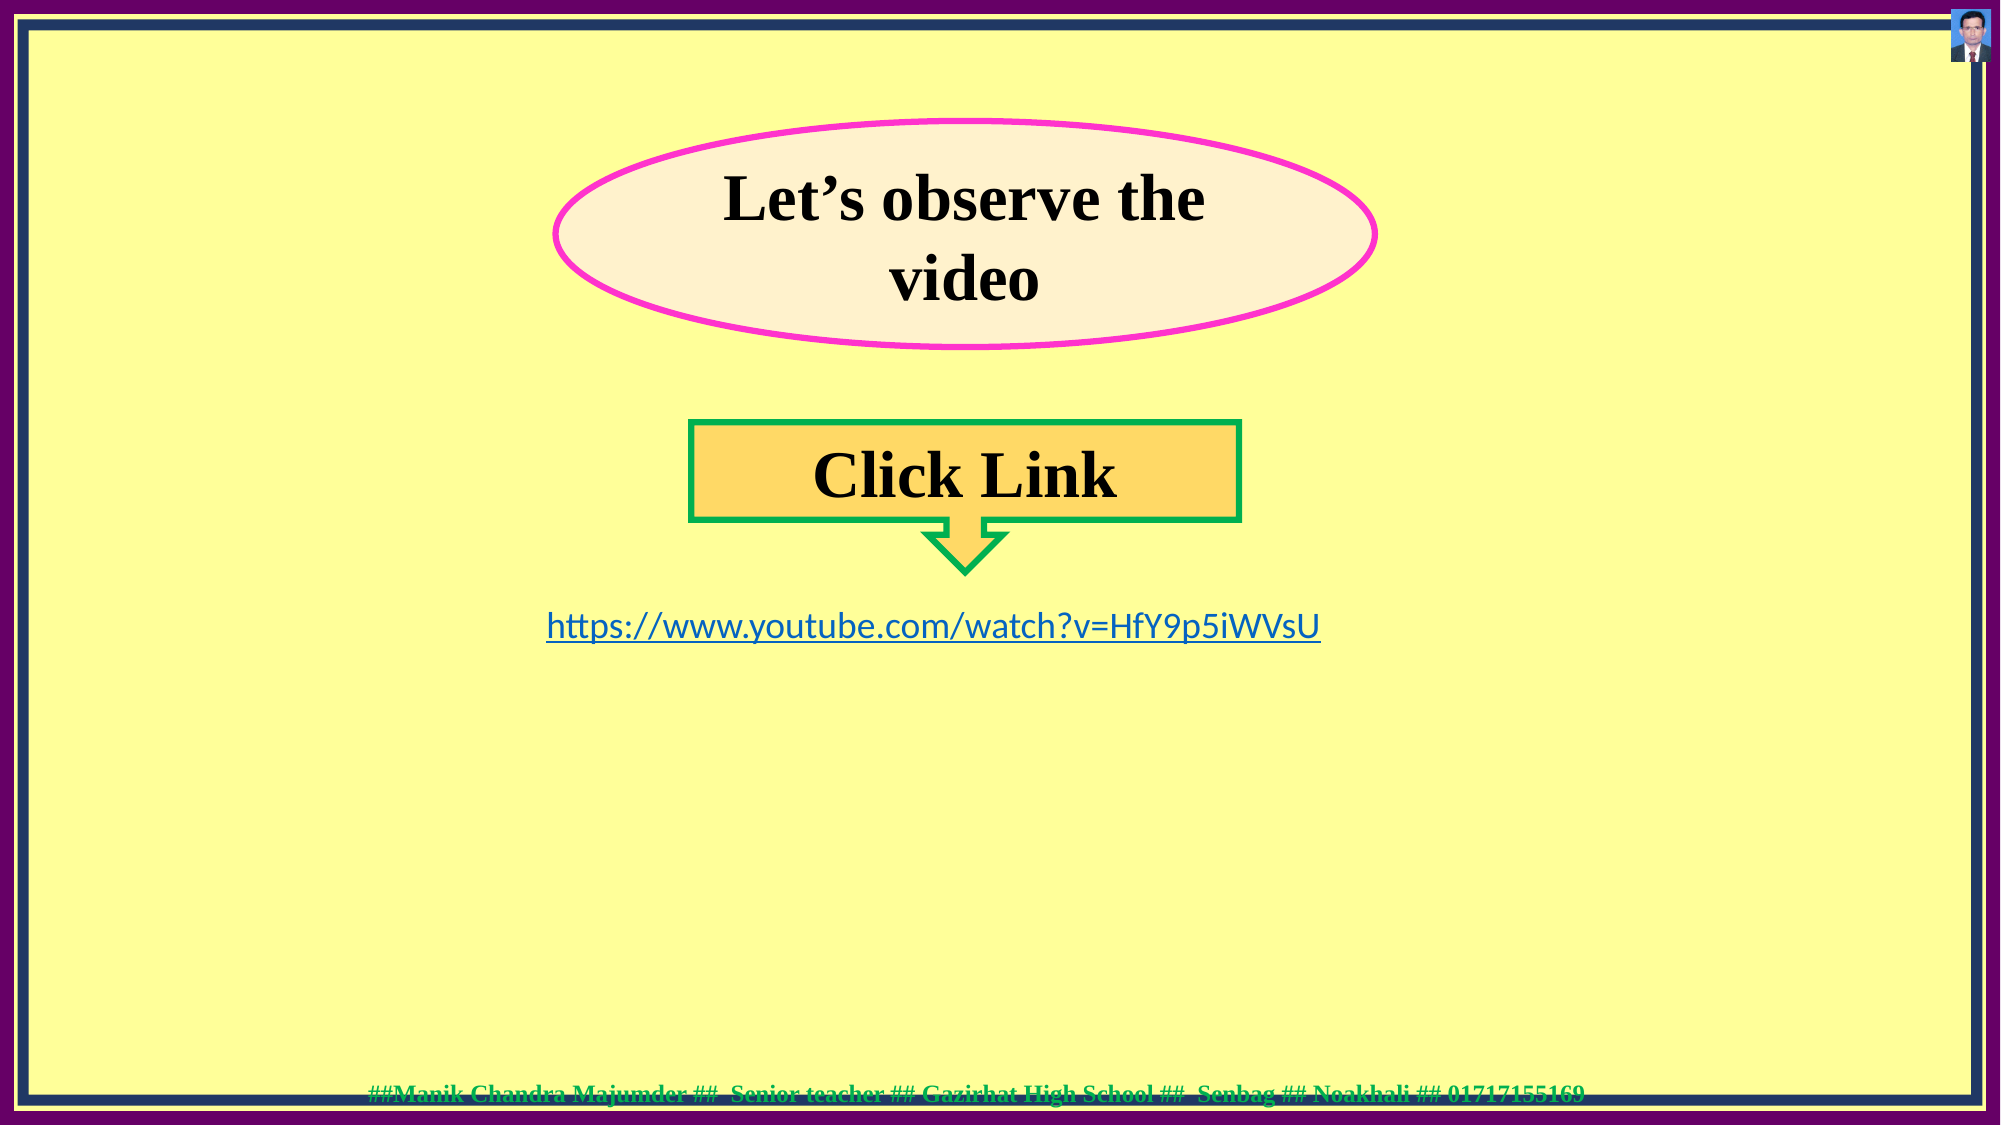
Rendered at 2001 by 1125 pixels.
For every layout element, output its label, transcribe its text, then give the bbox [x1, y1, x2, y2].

picture [1951, 9, 1992, 62]
text_box https://www.youtube.com/watch?v=HfY9p5iWVsU [531, 593, 1337, 654]
text_box Let’s observe the video [554, 119, 1376, 349]
text_box Click Link [690, 421, 1241, 574]
